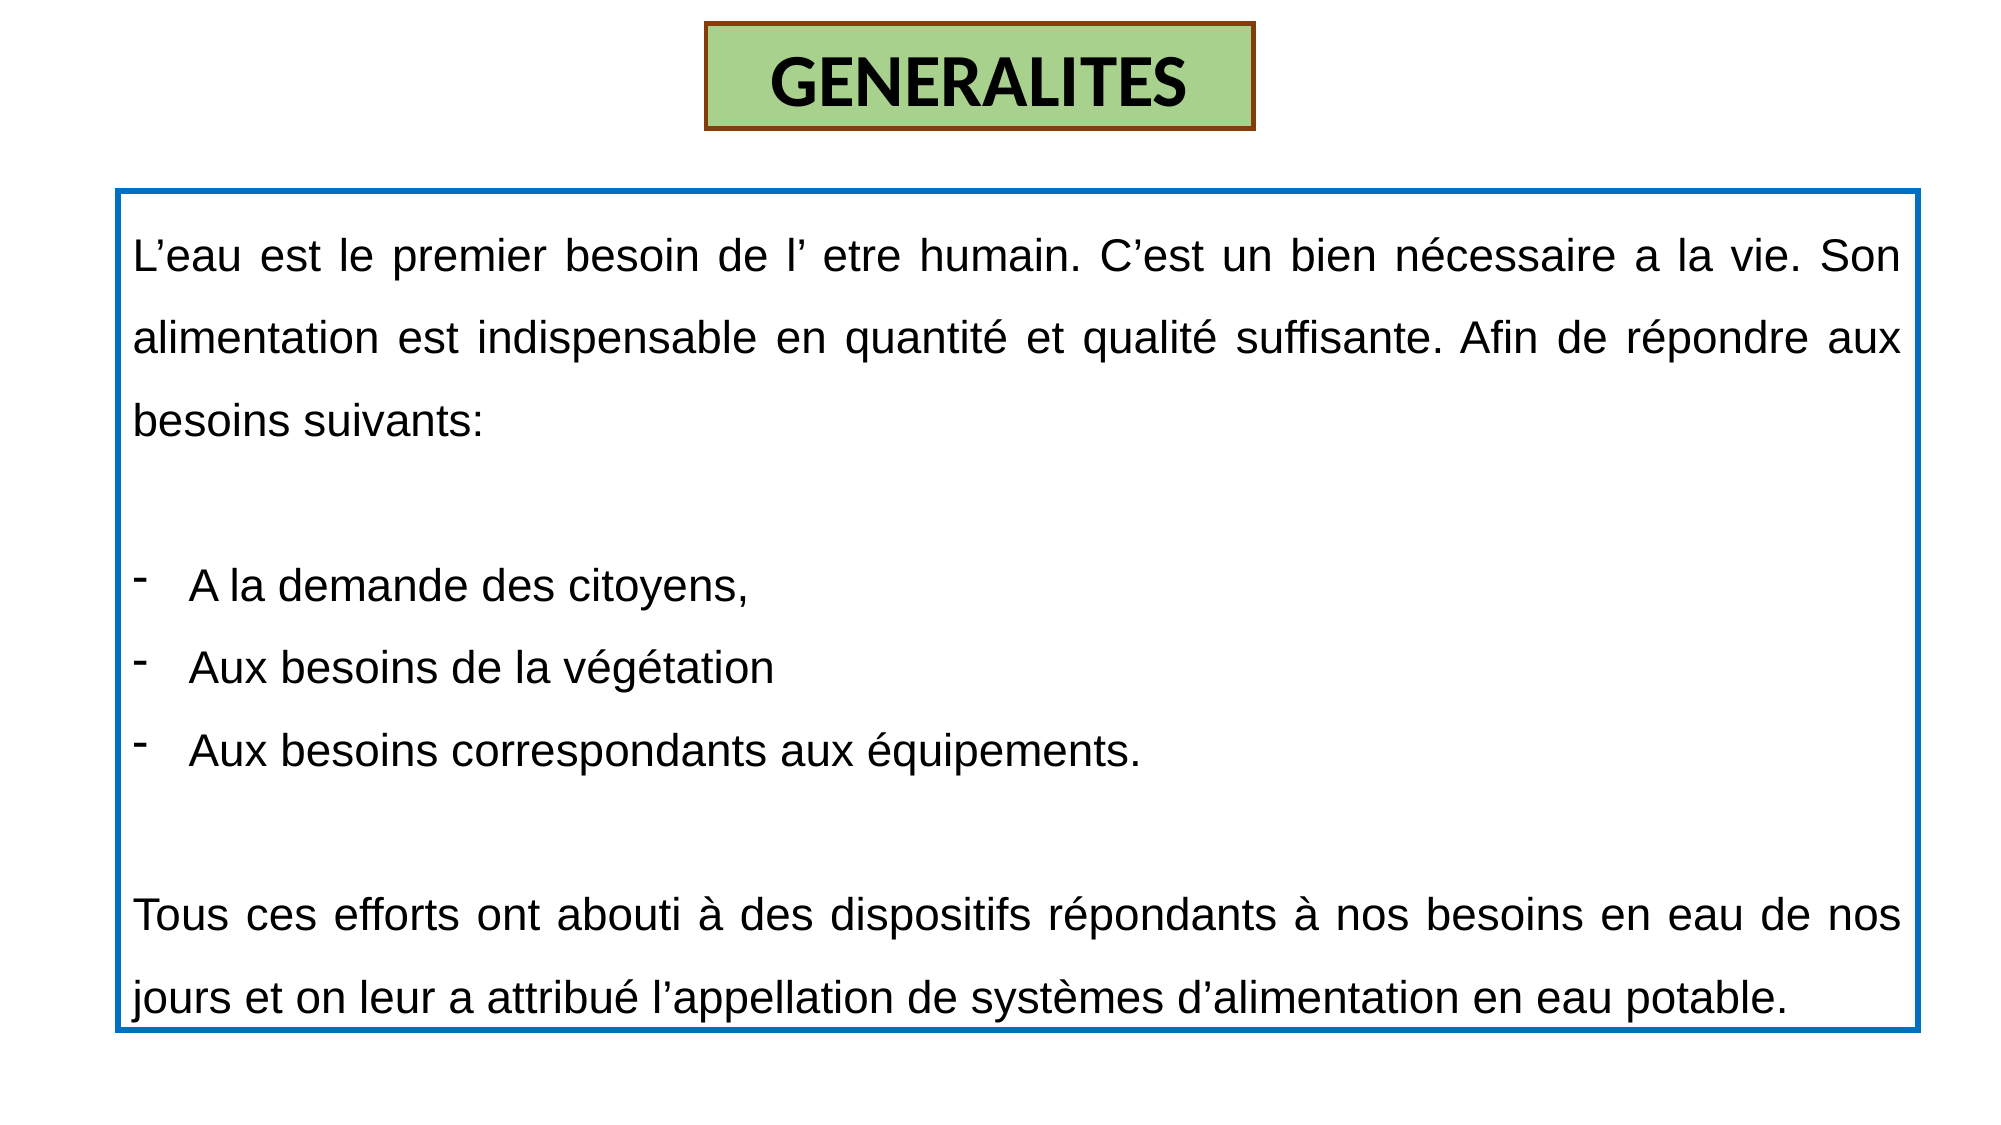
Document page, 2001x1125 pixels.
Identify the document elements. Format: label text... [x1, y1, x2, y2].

text_box GENERALITES [705, 23, 1255, 129]
text_box L’eau est le premier besoin de l’ etre humain. C’est un bien nécessaire a la vie. Son alimentation est indispensable en quantité et qualité suffisante. Afin de répondre aux besoins suivants: A la demande des citoyens, Aux besoins de la végétation Aux besoins correspondants aux équipements. Tous ces efforts ont abouti à des dispositifs répondants à nos besoins en eau de nos jours et on leur a attribué l’appellation de systèmes d’alimentation en eau potable. [117, 190, 1919, 1031]
